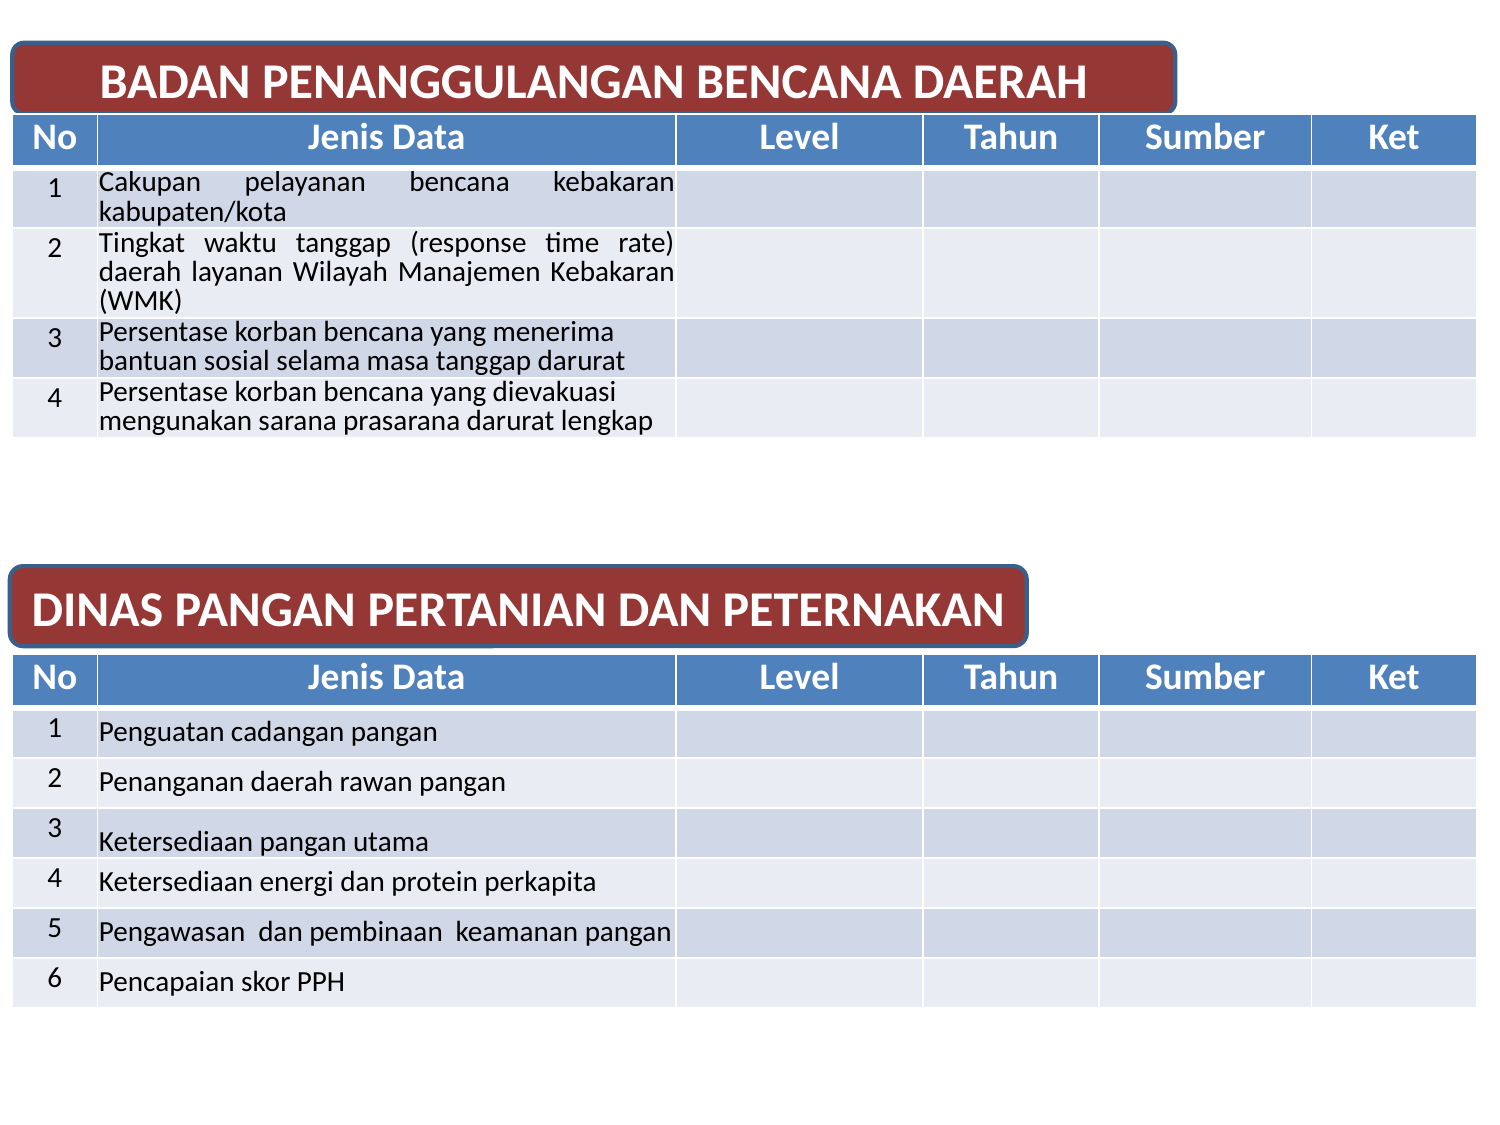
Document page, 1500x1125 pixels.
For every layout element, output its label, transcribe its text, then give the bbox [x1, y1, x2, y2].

table_cell [1312, 959, 1476, 1007]
table_cell [1100, 809, 1311, 857]
table_cell [924, 809, 1098, 857]
table_cell [1100, 319, 1311, 377]
table_cell [677, 229, 922, 317]
table_header Jenis Data [98, 115, 675, 165]
table_cell Pengawasan dan pembinaan keamanan pangan [98, 909, 675, 957]
table_cell 1 [13, 171, 97, 227]
table_cell 1 [13, 711, 97, 757]
table_header No [13, 115, 97, 165]
table_cell 4 [13, 379, 97, 437]
table_cell [1100, 229, 1311, 317]
table_cell [677, 859, 922, 907]
table_header Ket [1312, 655, 1476, 705]
table_cell Ketersediaan pangan utama [98, 809, 675, 857]
table_cell 2 [13, 759, 97, 807]
table_cell [677, 759, 922, 807]
table_cell [924, 379, 1098, 437]
table_cell [924, 959, 1098, 1007]
table_header Jenis Data [98, 655, 675, 705]
table_cell Tingkat waktu tanggap (response time rate) daerah layanan Wilayah Manajemen Kebakaran (WMK) [98, 229, 675, 317]
table_header Tahun [924, 655, 1098, 705]
table_header Tahun [924, 115, 1098, 165]
table_cell [924, 759, 1098, 807]
table_header Level [677, 655, 922, 705]
table_header Ket [1312, 115, 1476, 165]
table_cell [677, 379, 922, 437]
table_cell 2 [13, 229, 97, 317]
table_cell [1312, 859, 1476, 907]
table_cell Penguatan cadangan pangan [98, 711, 675, 757]
table_cell Penanganan daerah rawan pangan [98, 759, 675, 807]
table_cell [677, 319, 922, 377]
table_header Sumber [1100, 115, 1311, 165]
table_cell [1100, 959, 1311, 1007]
text_box BADAN PENANGGULANGAN BENCANA DAERAH [10, 40, 1178, 113]
table_cell [1100, 171, 1311, 227]
table_cell Persentase korban bencana yang menerima bantuan sosial selama masa tanggap darurat [98, 319, 675, 377]
table_cell [677, 711, 922, 757]
table_header Sumber [1100, 655, 1311, 705]
table_cell [1100, 759, 1311, 807]
table_cell [924, 909, 1098, 957]
table_cell [677, 909, 922, 957]
table_cell [1100, 379, 1311, 437]
table_cell 3 [13, 319, 97, 377]
table_cell [677, 809, 922, 857]
table_cell 4 [13, 859, 97, 907]
table_cell 3 [13, 809, 97, 857]
table_cell Persentase korban bencana yang dievakuasi mengunakan sarana prasarana darurat lengkap [98, 379, 675, 437]
table_cell 5 [13, 909, 97, 957]
table_cell [924, 319, 1098, 377]
text_box DINAS PANGAN PERTANIAN DAN PETERNAKAN [7, 564, 1029, 649]
table_cell Cakupan pelayanan bencana kebakaran kabupaten/kota [98, 171, 675, 227]
table_cell [1100, 909, 1311, 957]
table_cell [1312, 171, 1476, 227]
table_cell [924, 859, 1098, 907]
table_cell [924, 229, 1098, 317]
table_cell [1312, 379, 1476, 437]
table_cell [677, 959, 922, 1007]
table_cell [1100, 711, 1311, 757]
table_cell Pencapaian skor PPH [98, 959, 675, 1007]
table_cell [1312, 319, 1476, 377]
table_cell [924, 711, 1098, 757]
table_cell Ketersediaan energi dan protein perkapita [98, 859, 675, 907]
table_header Level [677, 115, 922, 165]
table_cell [1312, 711, 1476, 757]
table_cell [1312, 759, 1476, 807]
table_cell 6 [13, 959, 97, 1007]
table_header No [13, 655, 97, 705]
table_cell [924, 171, 1098, 227]
table_cell [1312, 809, 1476, 857]
table_cell [1100, 859, 1311, 907]
table_cell [1312, 909, 1476, 957]
table_cell [1312, 229, 1476, 317]
table_cell [677, 171, 922, 227]
